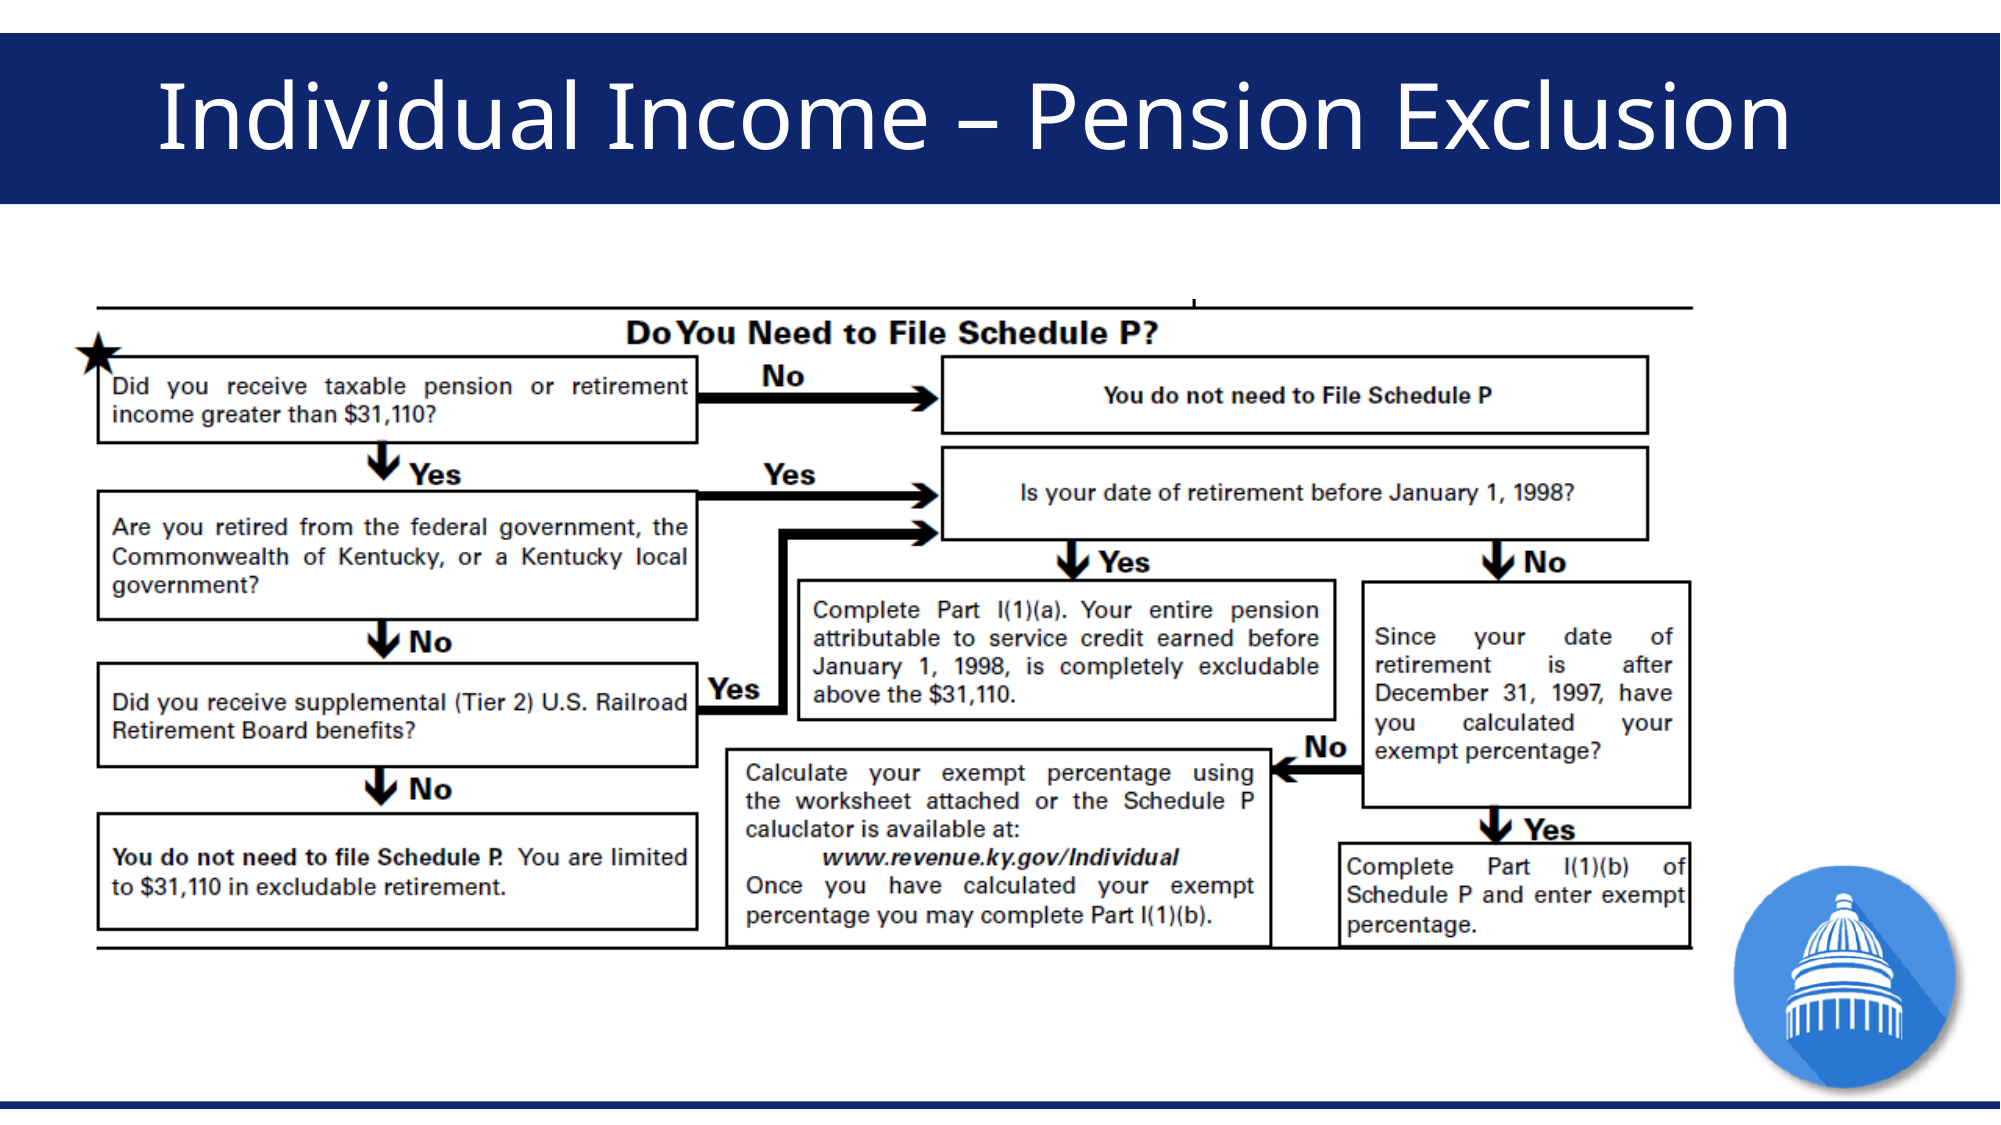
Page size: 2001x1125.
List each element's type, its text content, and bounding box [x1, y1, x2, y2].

picture [61, 299, 1712, 961]
text_box [0, 1100, 2000, 1110]
picture [1726, 857, 1975, 1107]
text_box [0, 32, 2000, 205]
title Individual Income – Pension Exclusion [142, 52, 1930, 177]
